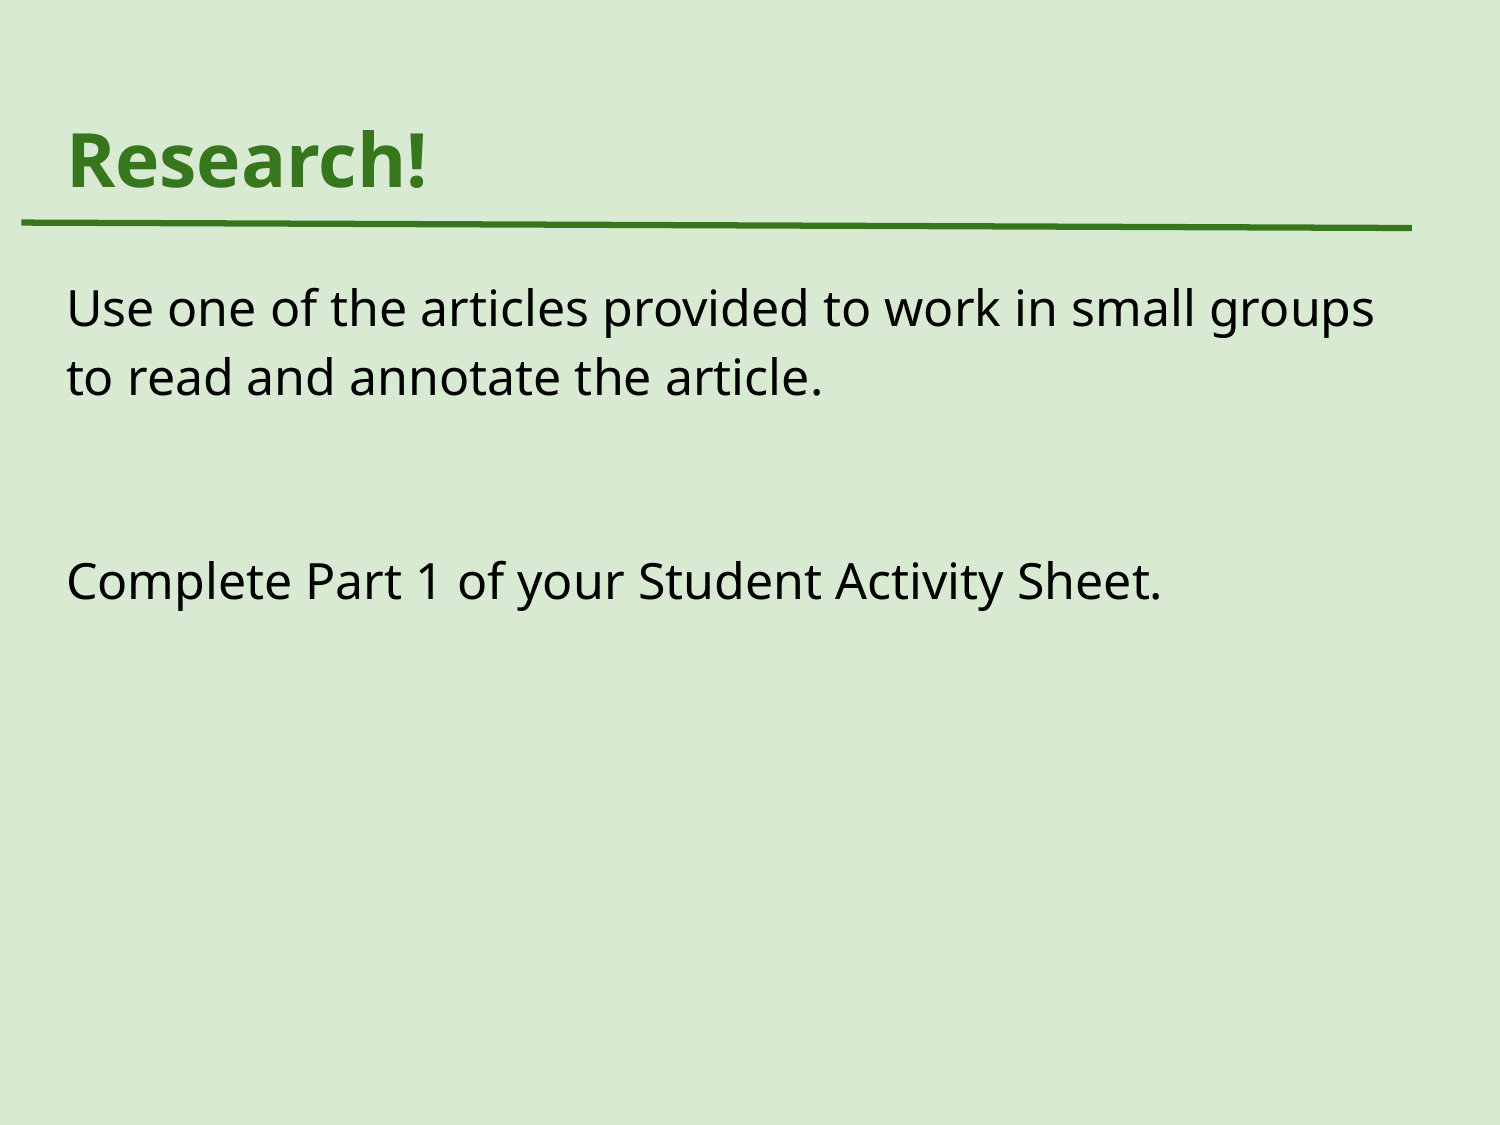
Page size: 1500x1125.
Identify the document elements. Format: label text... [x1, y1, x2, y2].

title Research! [51, 97, 1449, 223]
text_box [21, 222, 1413, 229]
list Use one of the articles provided to work in small groups to read and annotate the article. Complete Part 1 of your Student Activity Sheet. [51, 252, 1449, 1000]
